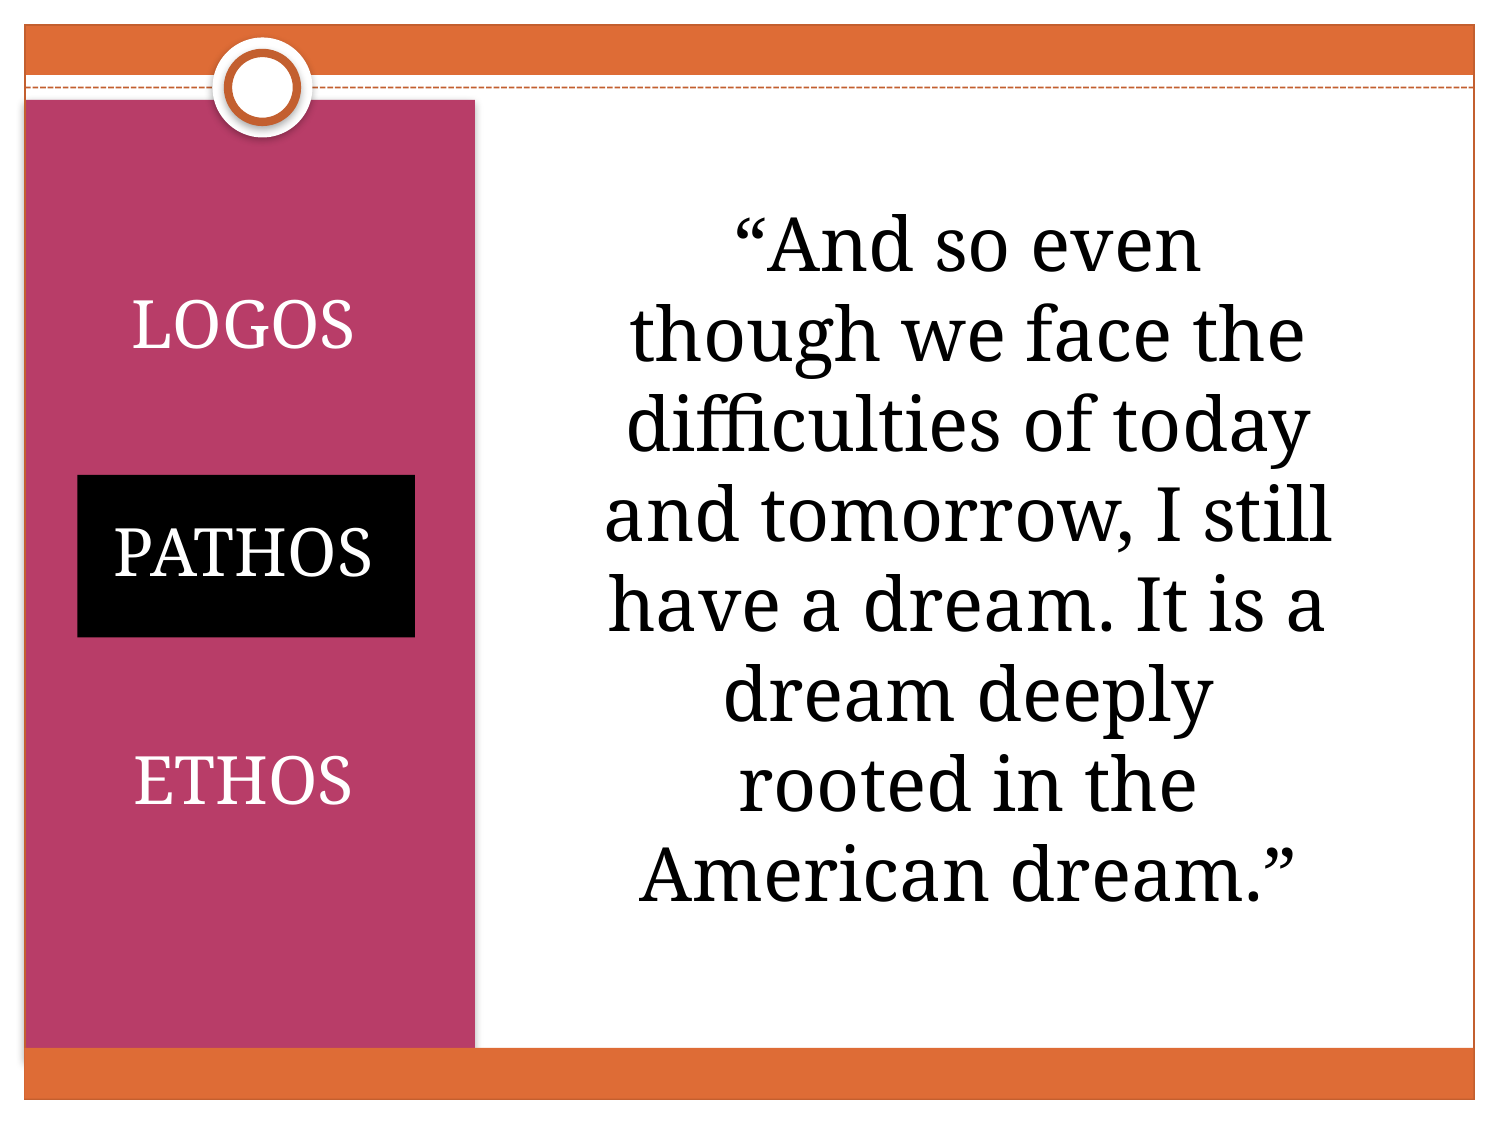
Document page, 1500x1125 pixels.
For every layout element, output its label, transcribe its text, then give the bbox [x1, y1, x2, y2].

list LOGOS PATHOS ETHOS [50, 200, 438, 880]
list “And so even though we face the difficulties of today and tomorrow, I still have a dream. It is a dream deeply rooted in the American dream.” [587, 112, 1350, 1000]
